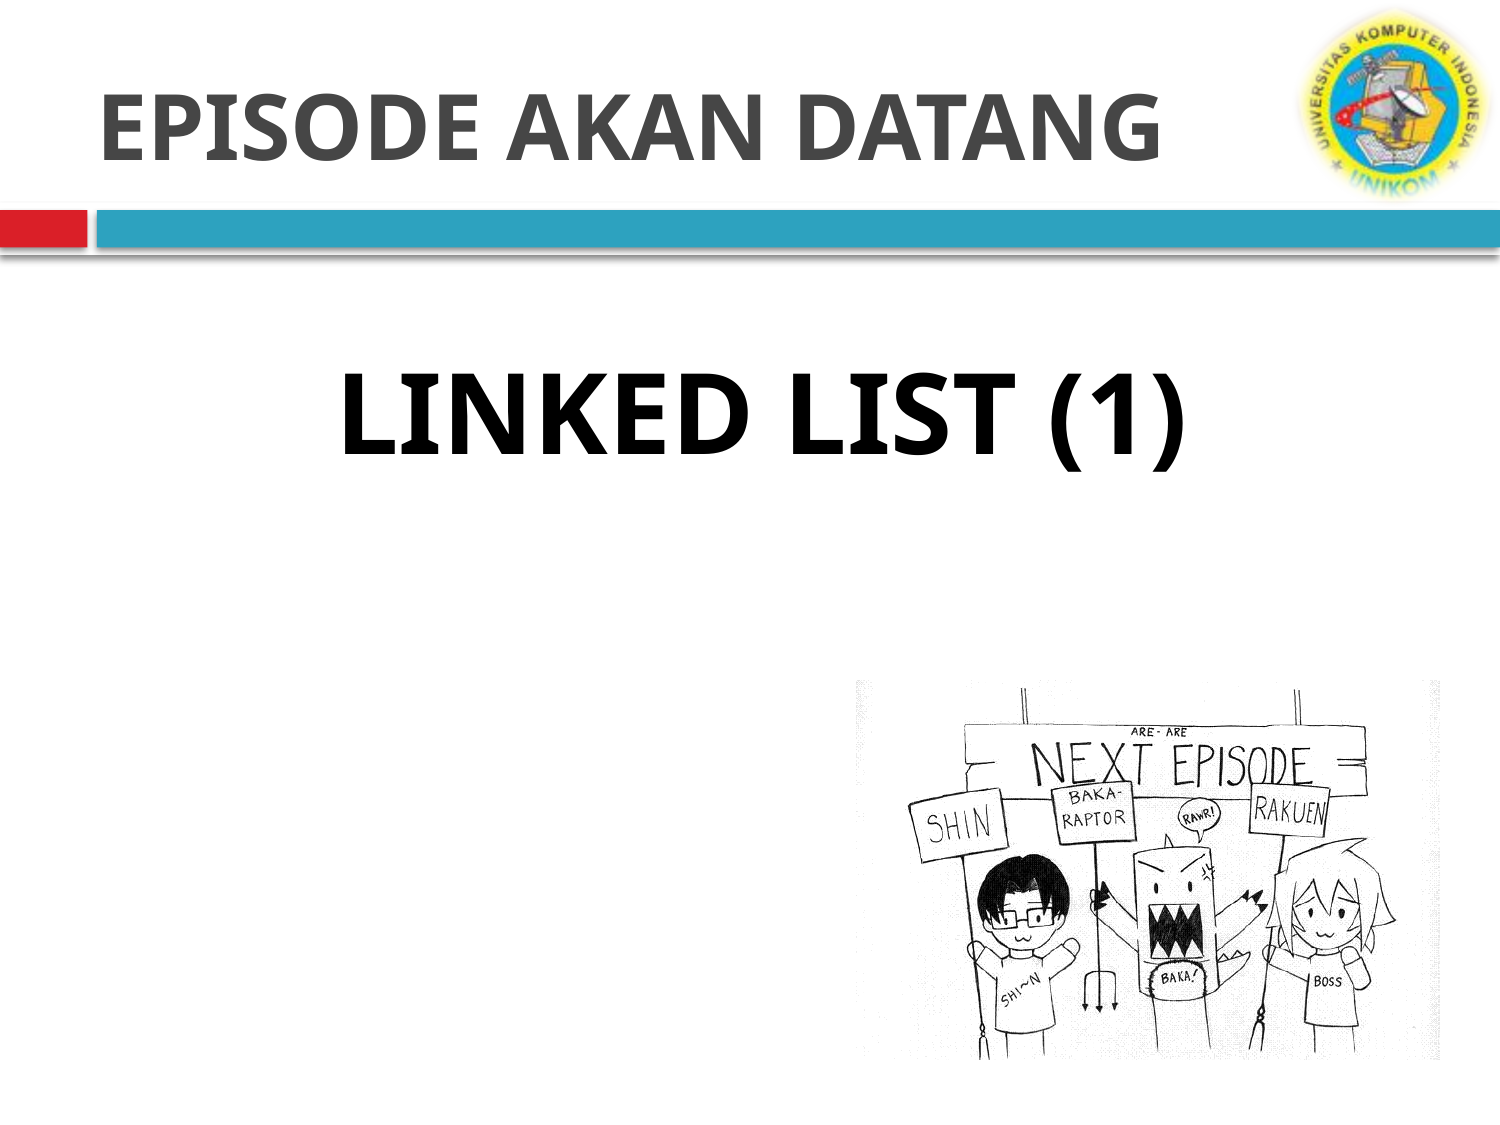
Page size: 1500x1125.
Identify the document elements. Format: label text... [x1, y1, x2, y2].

picture [855, 680, 1441, 1061]
list LINKED LIST (1) [53, 267, 1471, 1071]
picture [1288, 0, 1500, 212]
title EPISODE AKAN DATANG [81, 42, 1282, 206]
